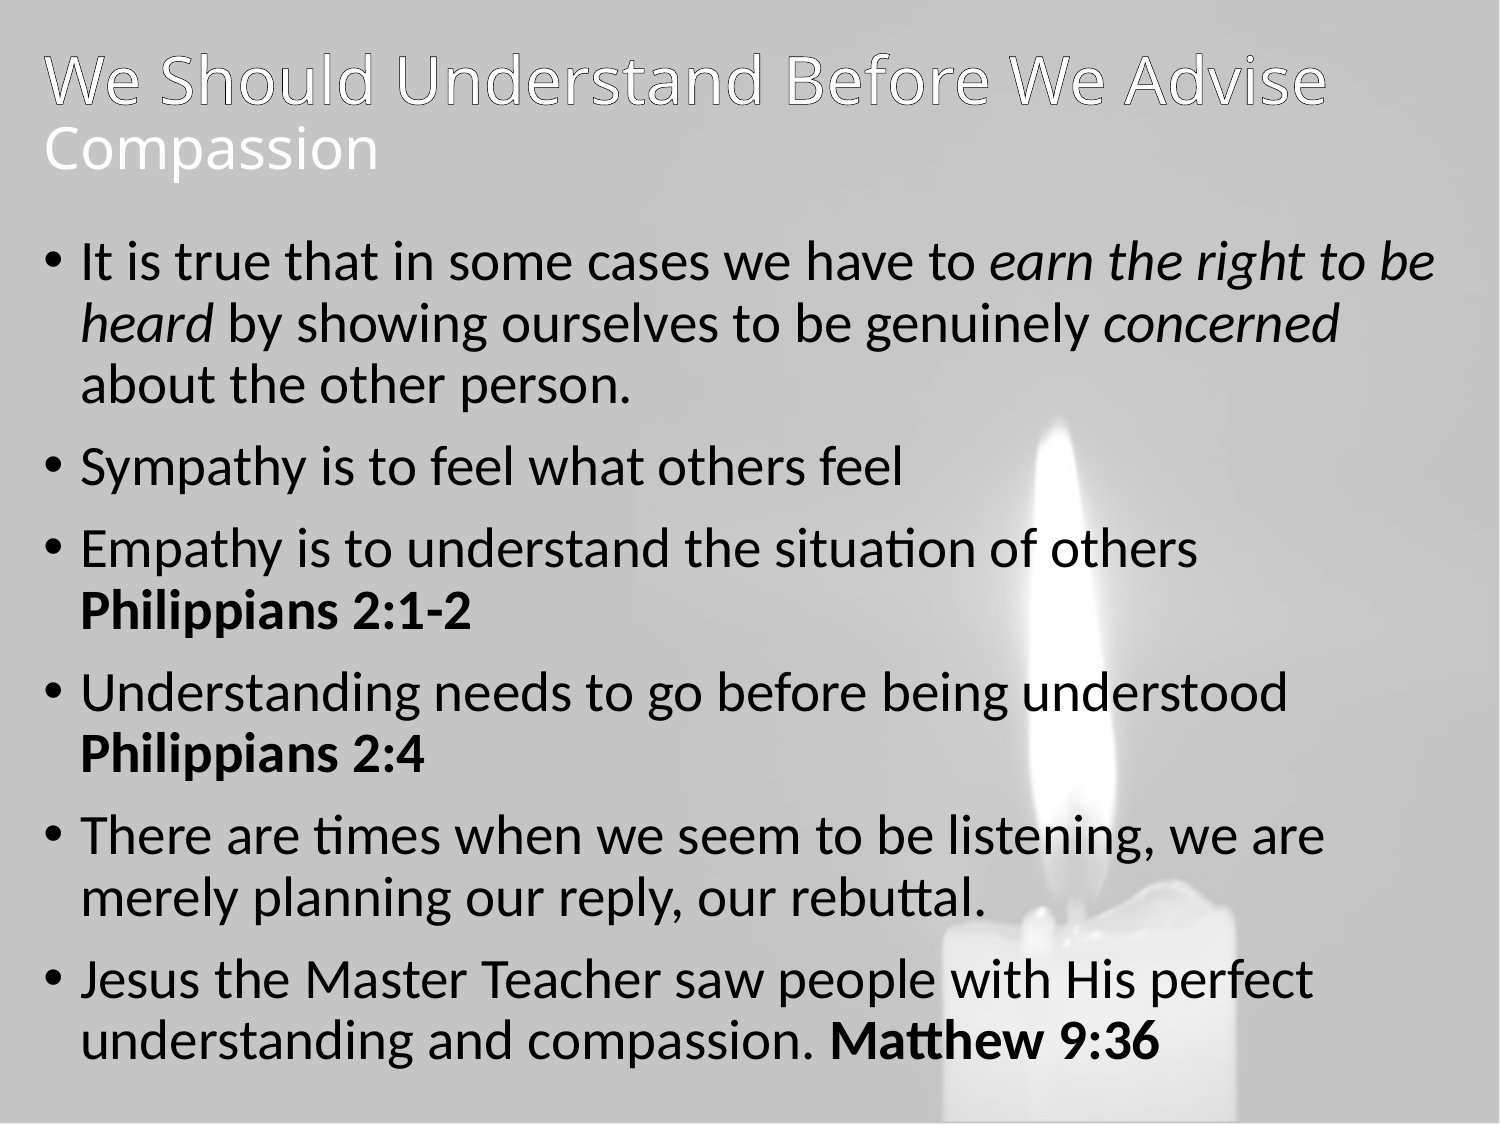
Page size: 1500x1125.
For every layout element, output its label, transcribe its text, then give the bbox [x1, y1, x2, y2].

list It is true that in some cases we have to earn the right to be heard by showing ourselves to be genuinely concerned about the other person. Sympathy is to feel what others feel Empathy is to understand the situation of others Philippians 2:1-2 Understanding needs to go before being understood Philippians 2:4 There are times when we seem to be listening, we are merely planning our reply, our rebuttal. Jesus the Master Teacher saw people with His perfect understanding and compassion. Matthew 9:36 [28, 223, 1471, 1087]
title We Should Understand Before We Advise Compassion [28, 27, 1471, 202]
picture [0, 0, 1500, 1125]
